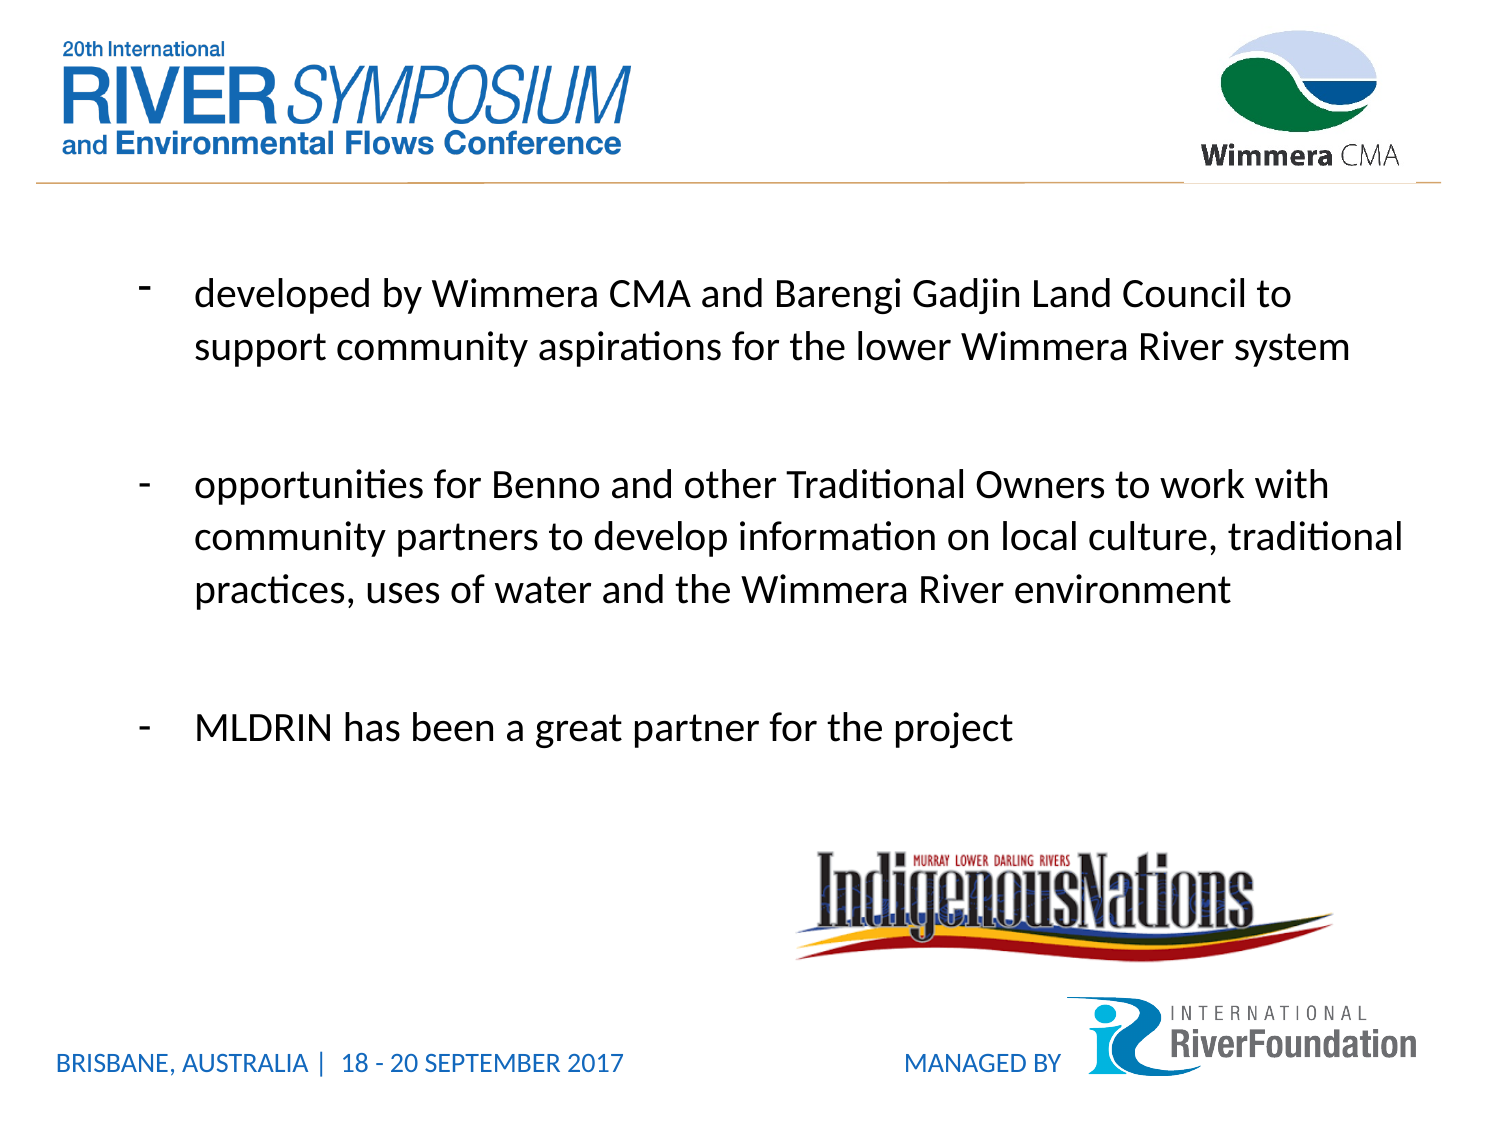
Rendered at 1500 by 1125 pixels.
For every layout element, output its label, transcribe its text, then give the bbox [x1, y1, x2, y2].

text_box developed by Wimmera CMA and Barengi Gadjin Land Council to support community aspirations for the lower Wimmera River system opportunities for Benno and other Traditional Owners to work with community partners to develop information on local culture, traditional practices, uses of water and the Wimmera River environment MLDRIN has been a great partner for the project [122, 255, 1440, 955]
picture [1127, 997, 1416, 1076]
picture [1184, 13, 1416, 183]
picture [30, 27, 661, 179]
picture [1109, 1031, 1118, 1062]
picture [794, 848, 1334, 967]
picture [1067, 997, 1139, 1076]
text_box BRISBANE, AUSTRALIA | 18 - 20 SEPTEMBER 2017 [40, 1036, 713, 1086]
text_box MANAGED BY [889, 1036, 1100, 1086]
